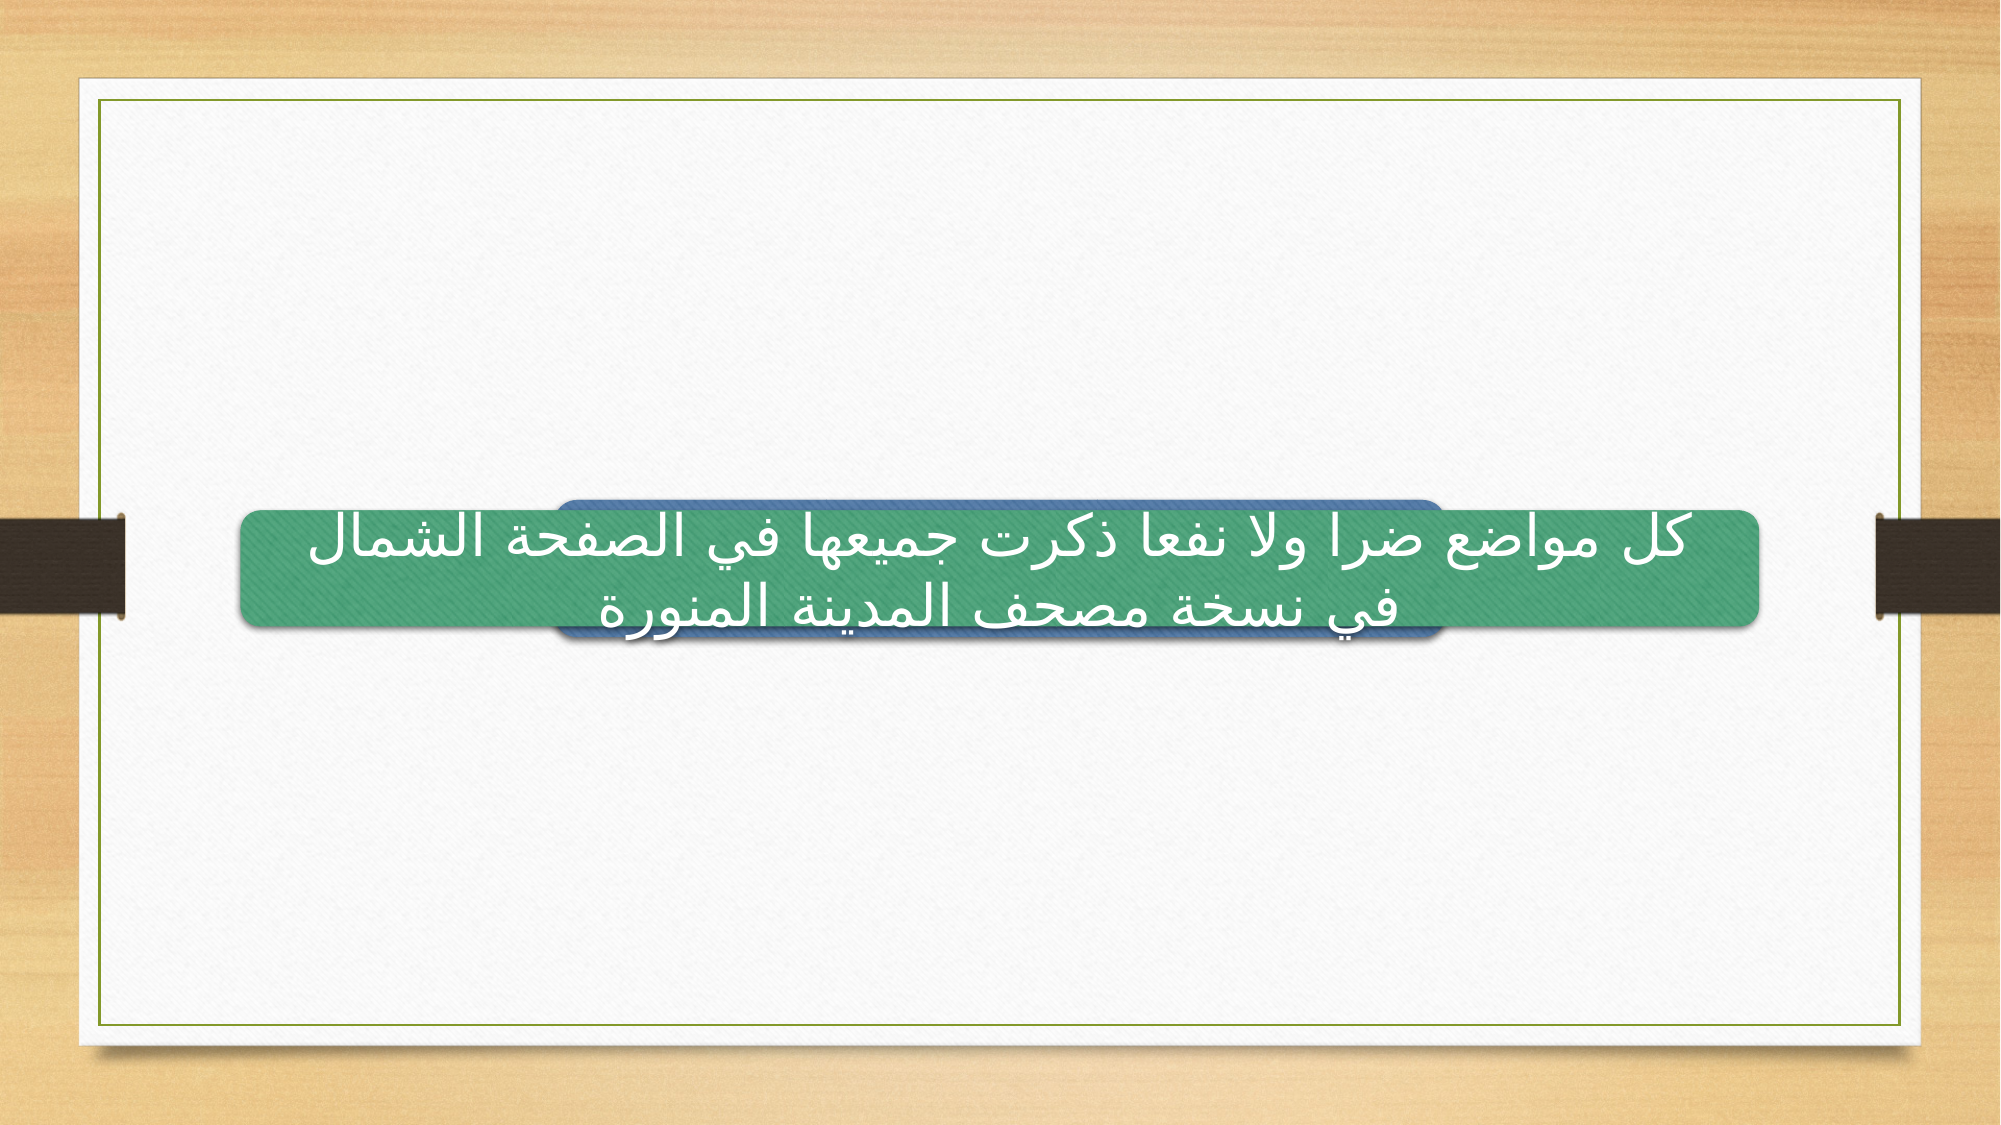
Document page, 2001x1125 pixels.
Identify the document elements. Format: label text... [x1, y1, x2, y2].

picture [0, 0, 2001, 1125]
text_box كل مواضع ضرا ولا نفعا ذكرت جميعها في الصفحة الشمال في نسخة مصحف المدينة المنورة [240, 510, 1760, 627]
text_box كيف تُضبَط (ضرًا ولا نفعًا) [558, 499, 1442, 509]
